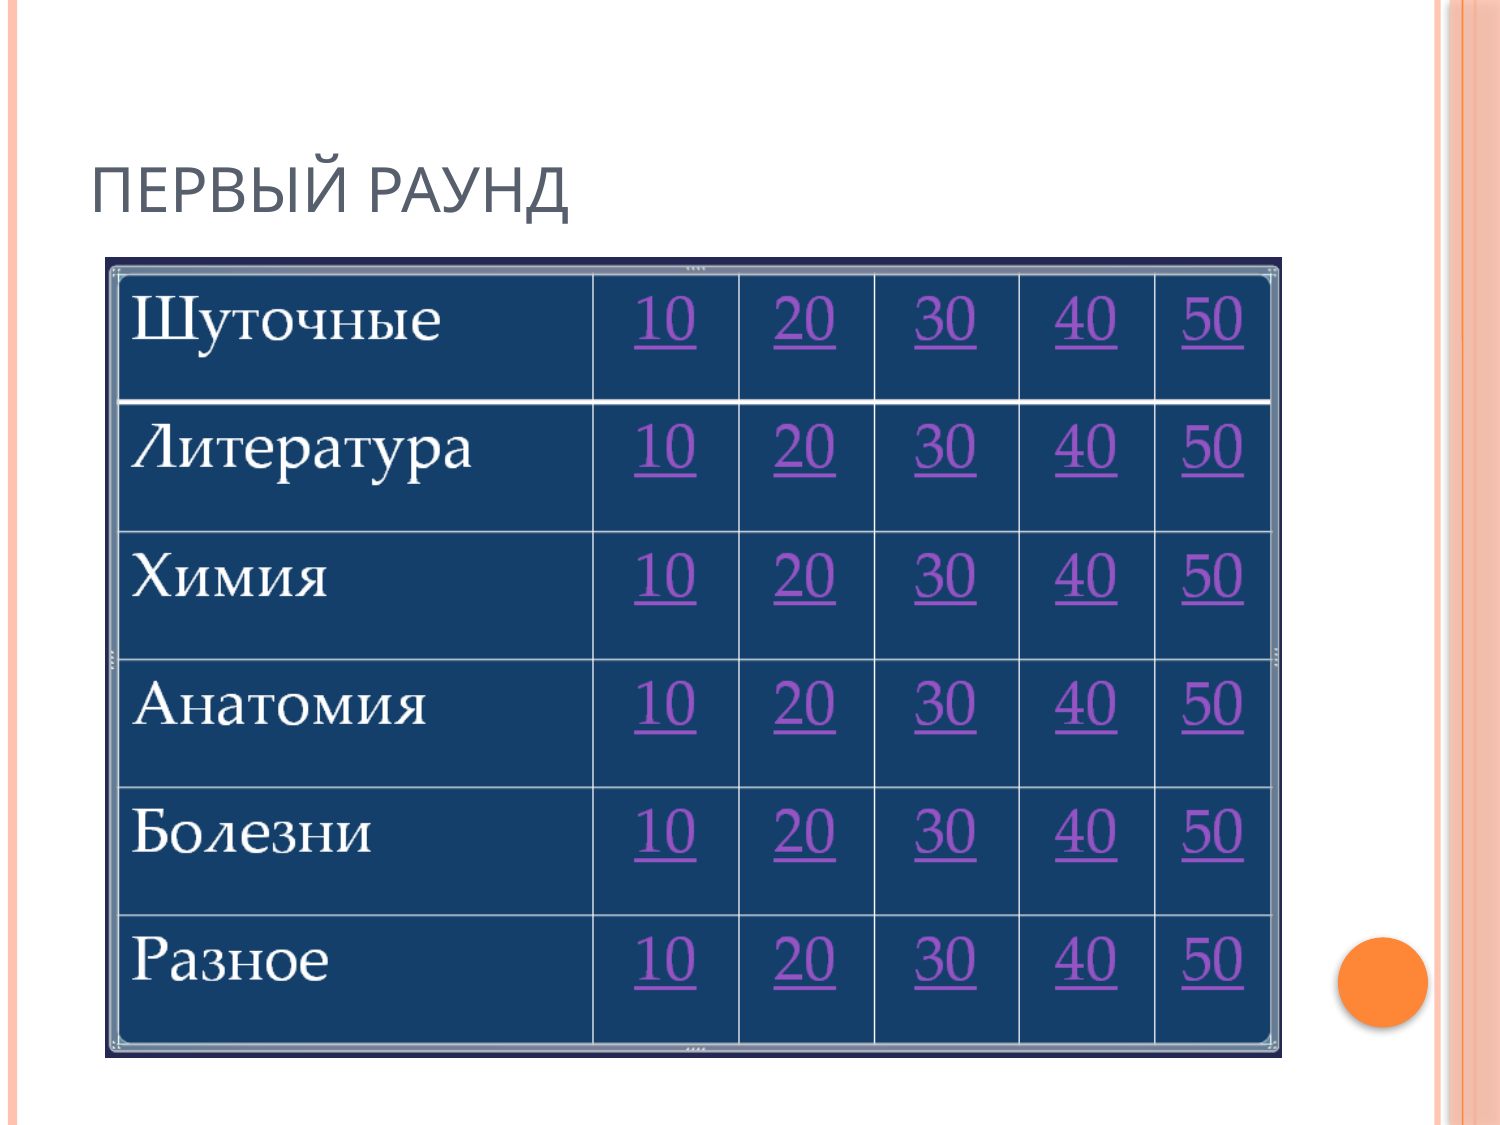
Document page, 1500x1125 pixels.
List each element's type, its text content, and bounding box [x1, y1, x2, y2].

title ПЕРВЫЙ РАУНД [75, 45, 1300, 233]
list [104, 257, 1282, 1058]
